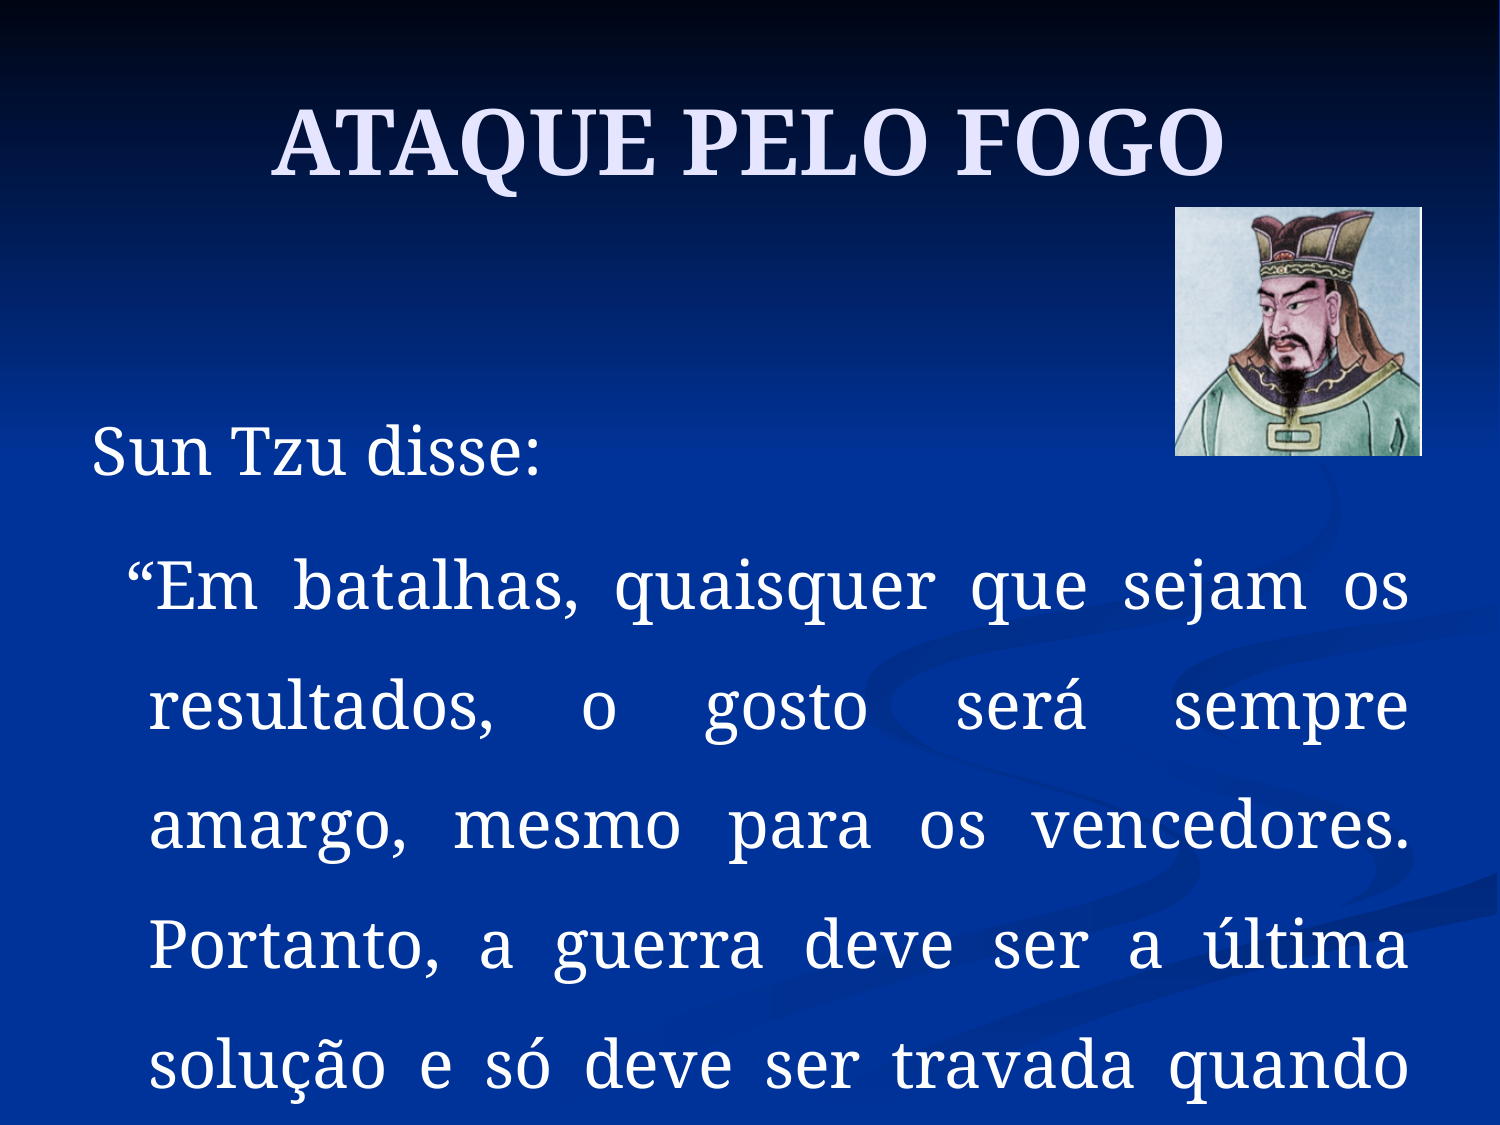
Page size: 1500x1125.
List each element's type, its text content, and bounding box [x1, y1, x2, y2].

title ATAQUE PELO FOGO [74, 44, 1426, 233]
list Sun Tzu disse: “Em batalhas, quaisquer que sejam os resultados, o gosto será sempre amargo, mesmo para os vencedores. Portanto, a guerra deve ser a última solução e só deve ser travada quando não existir outra saída.” [76, 361, 1428, 981]
picture [1174, 207, 1422, 457]
